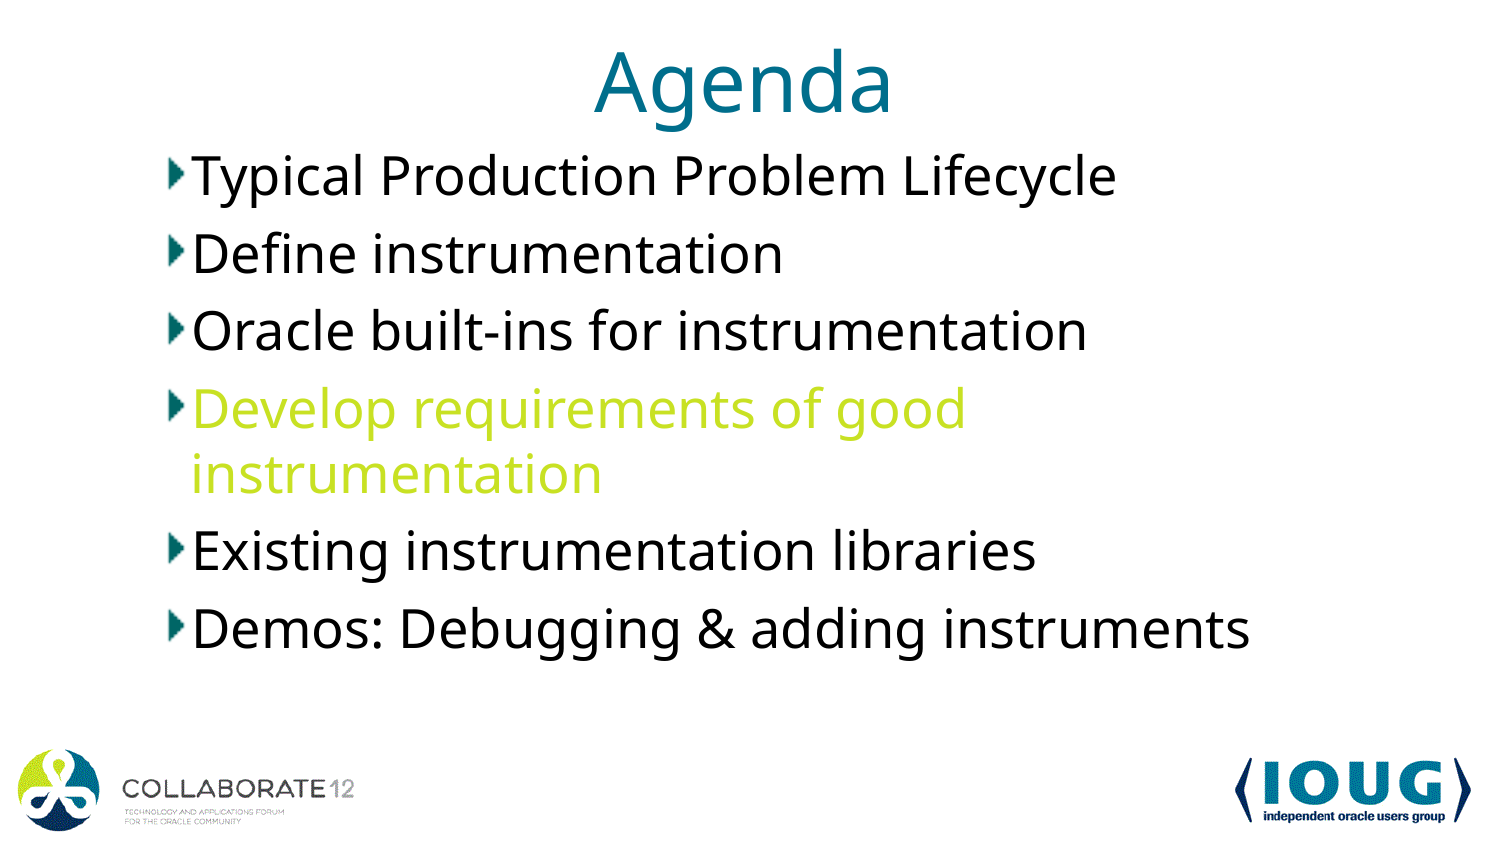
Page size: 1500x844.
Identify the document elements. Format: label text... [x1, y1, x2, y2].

picture [153, 387, 192, 426]
picture [1224, 746, 1479, 835]
picture [153, 232, 192, 271]
picture [153, 155, 192, 194]
picture [153, 607, 192, 646]
title Agenda [137, 21, 1354, 134]
picture [12, 742, 363, 844]
picture [153, 530, 192, 568]
picture [153, 310, 192, 349]
list Typical Production Problem Lifecycle Define instrumentation Oracle built-ins for instrumentation Develop requirements of good instrumentation Existing instrumentation libraries Demos: Debugging & adding instruments [137, 134, 1354, 734]
